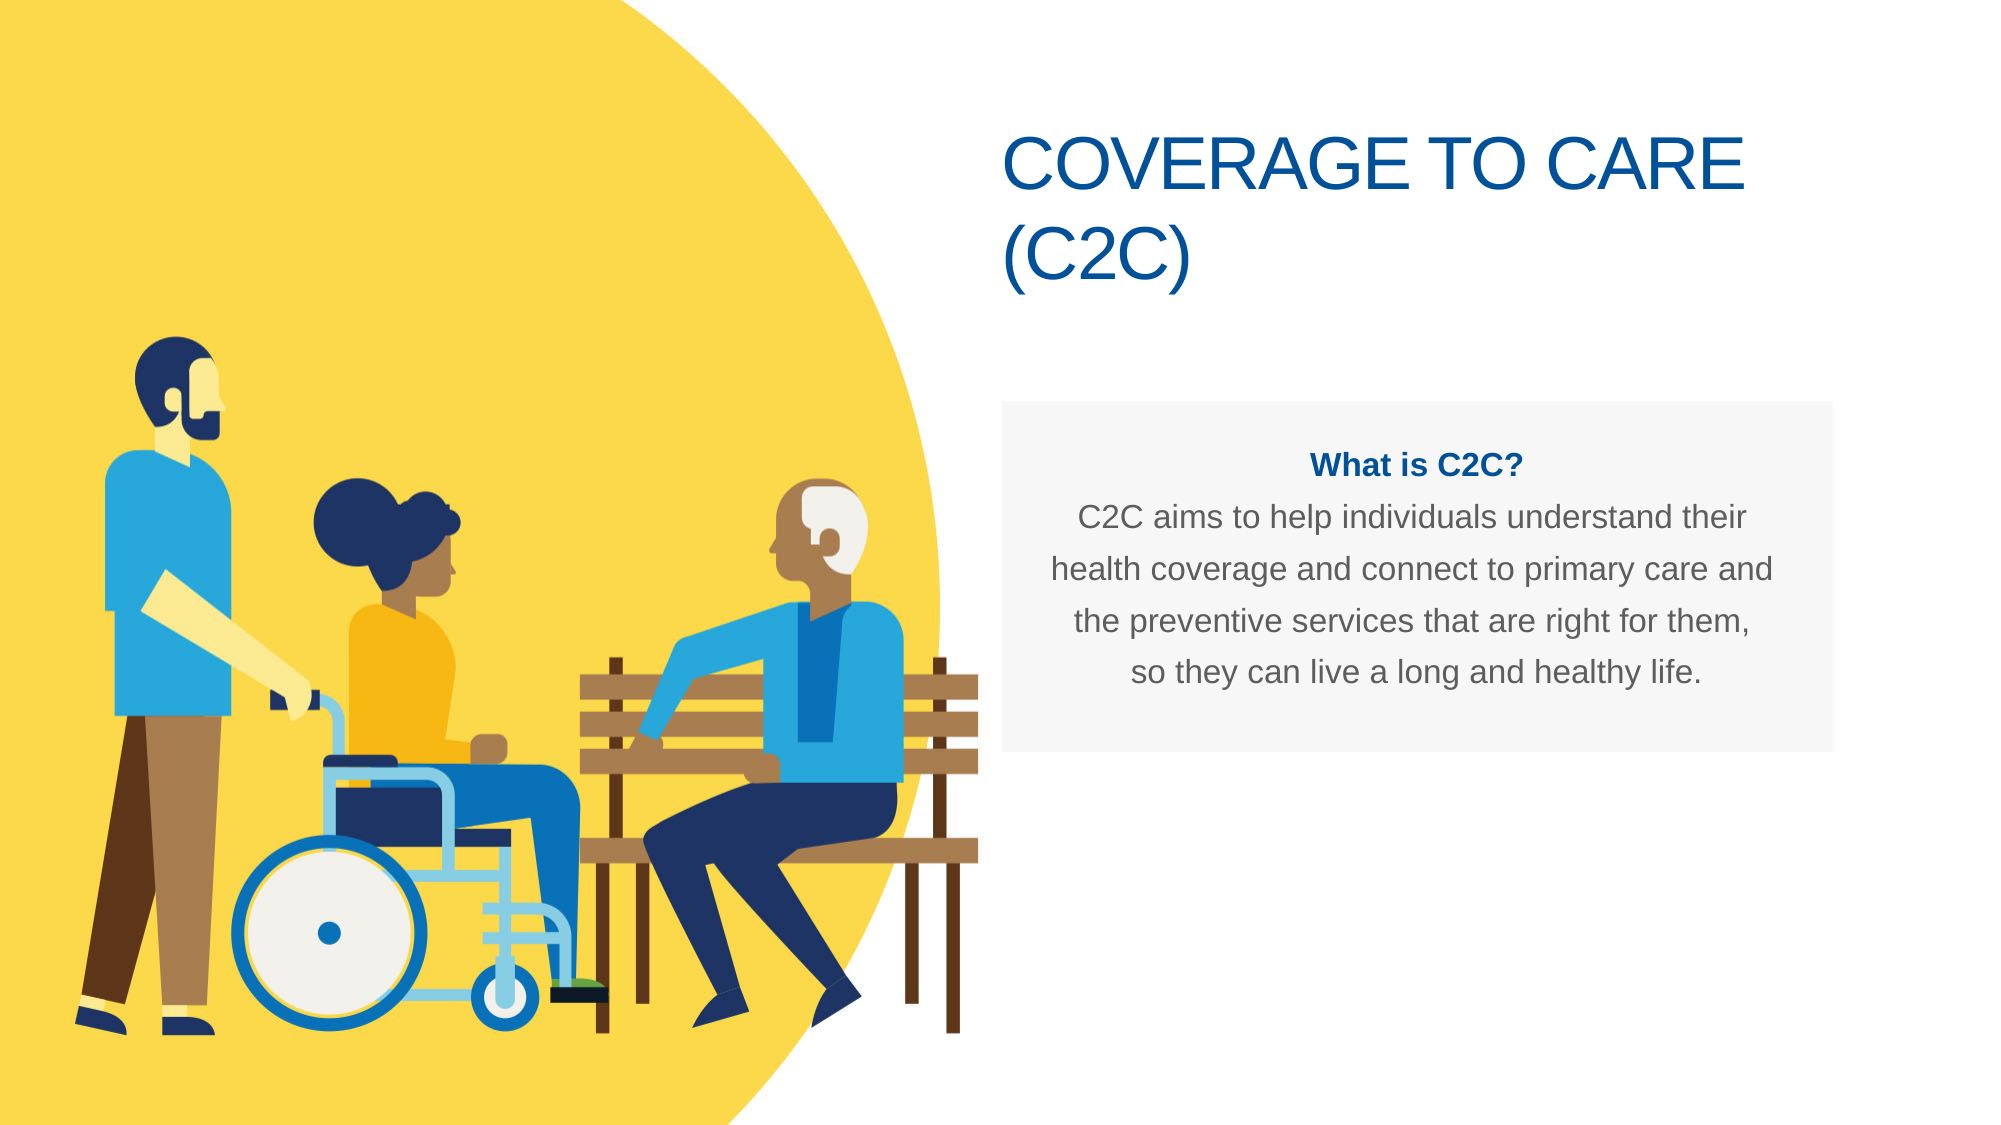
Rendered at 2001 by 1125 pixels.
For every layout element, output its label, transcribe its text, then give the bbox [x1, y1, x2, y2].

title COVERAGE TO CARE (C2C) [1001, 83, 1894, 223]
text_box What is C2C? C2C aims to help individuals understand their health coverage and connect to primary care and the preventive services that are right for them, so they can live a long and healthy life. [1001, 400, 1834, 753]
picture [0, 0, 2000, 1125]
